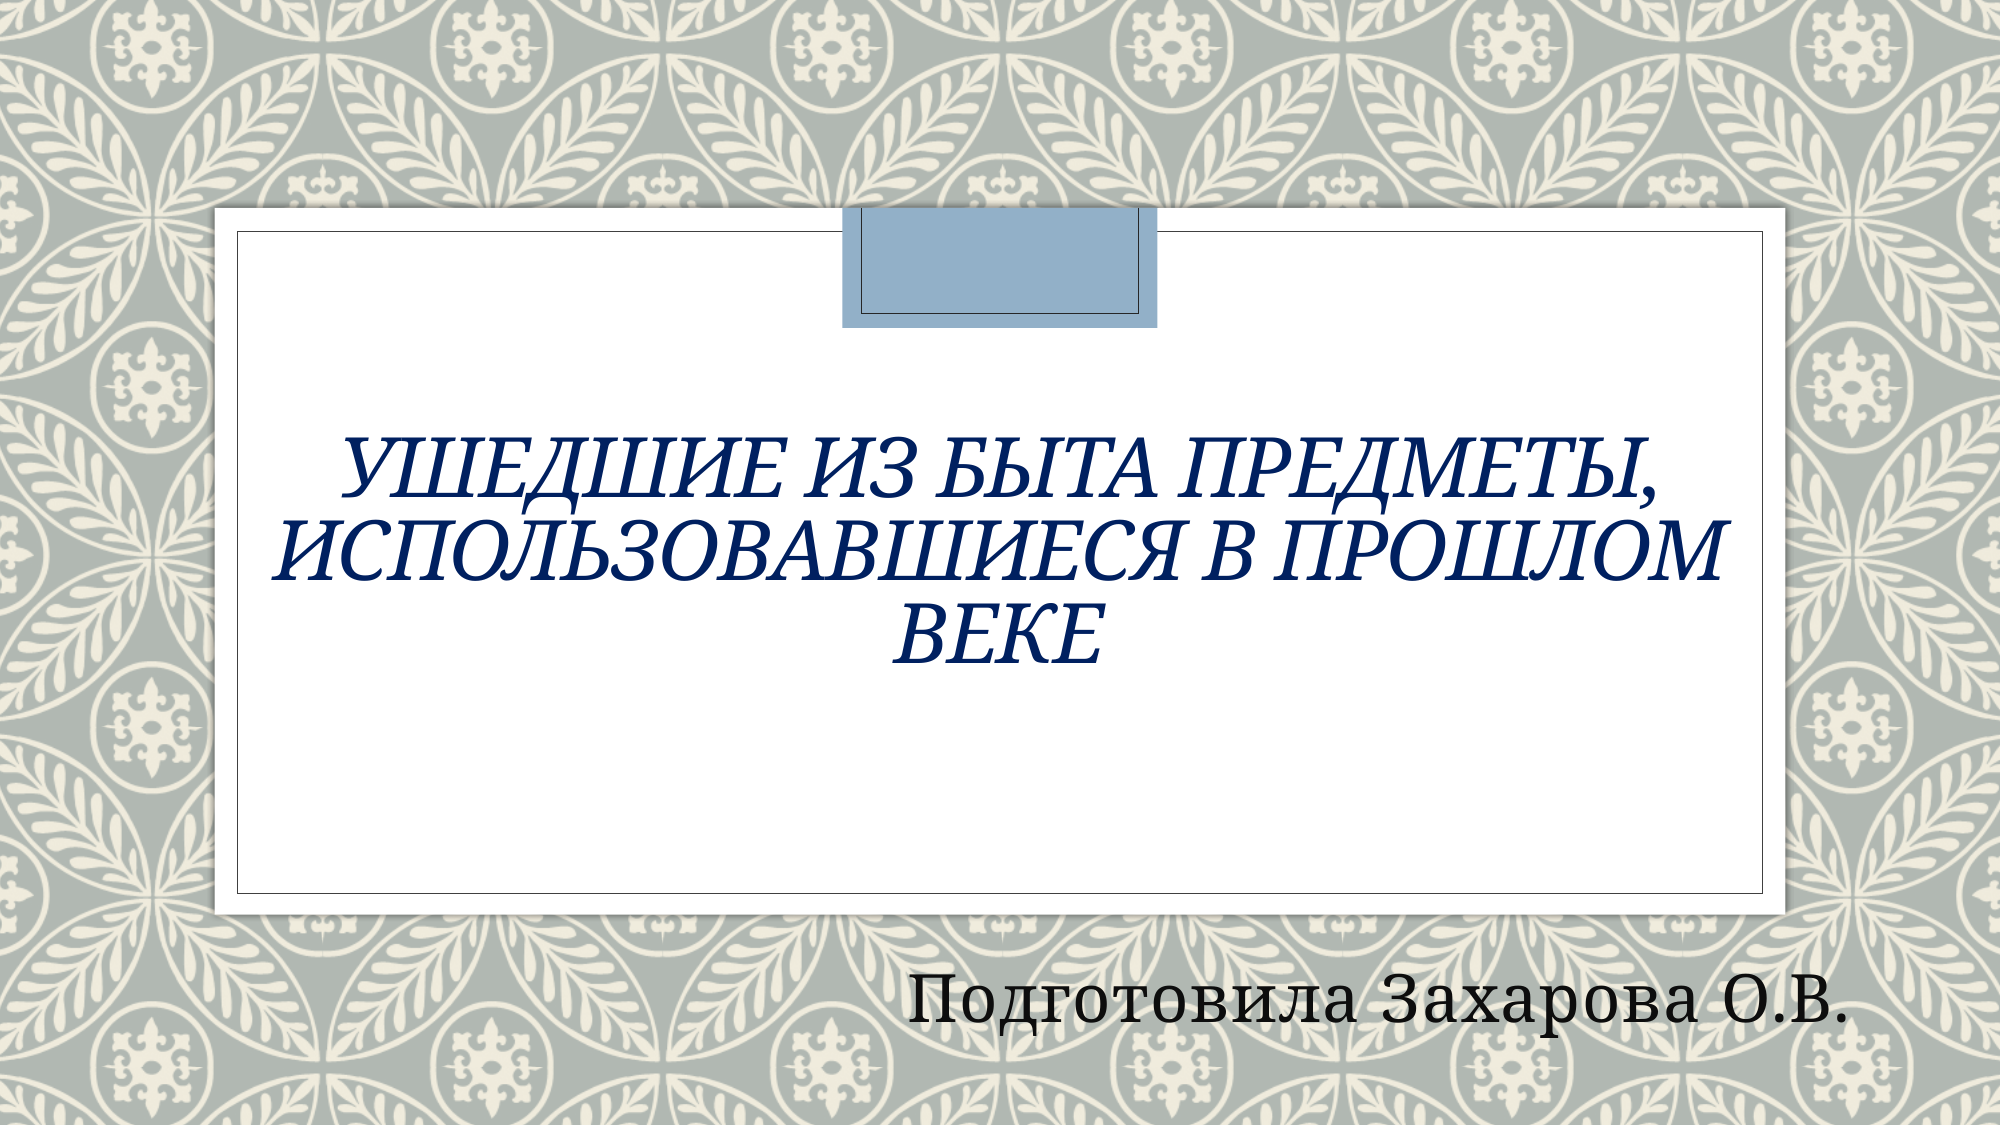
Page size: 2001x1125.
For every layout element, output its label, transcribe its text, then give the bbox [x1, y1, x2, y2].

title Ушедшие из быта предметы, использовавшиеся в прошлом веке [256, 343, 1744, 769]
subtitle Подготовила Захарова О.В. [793, 948, 1966, 1087]
